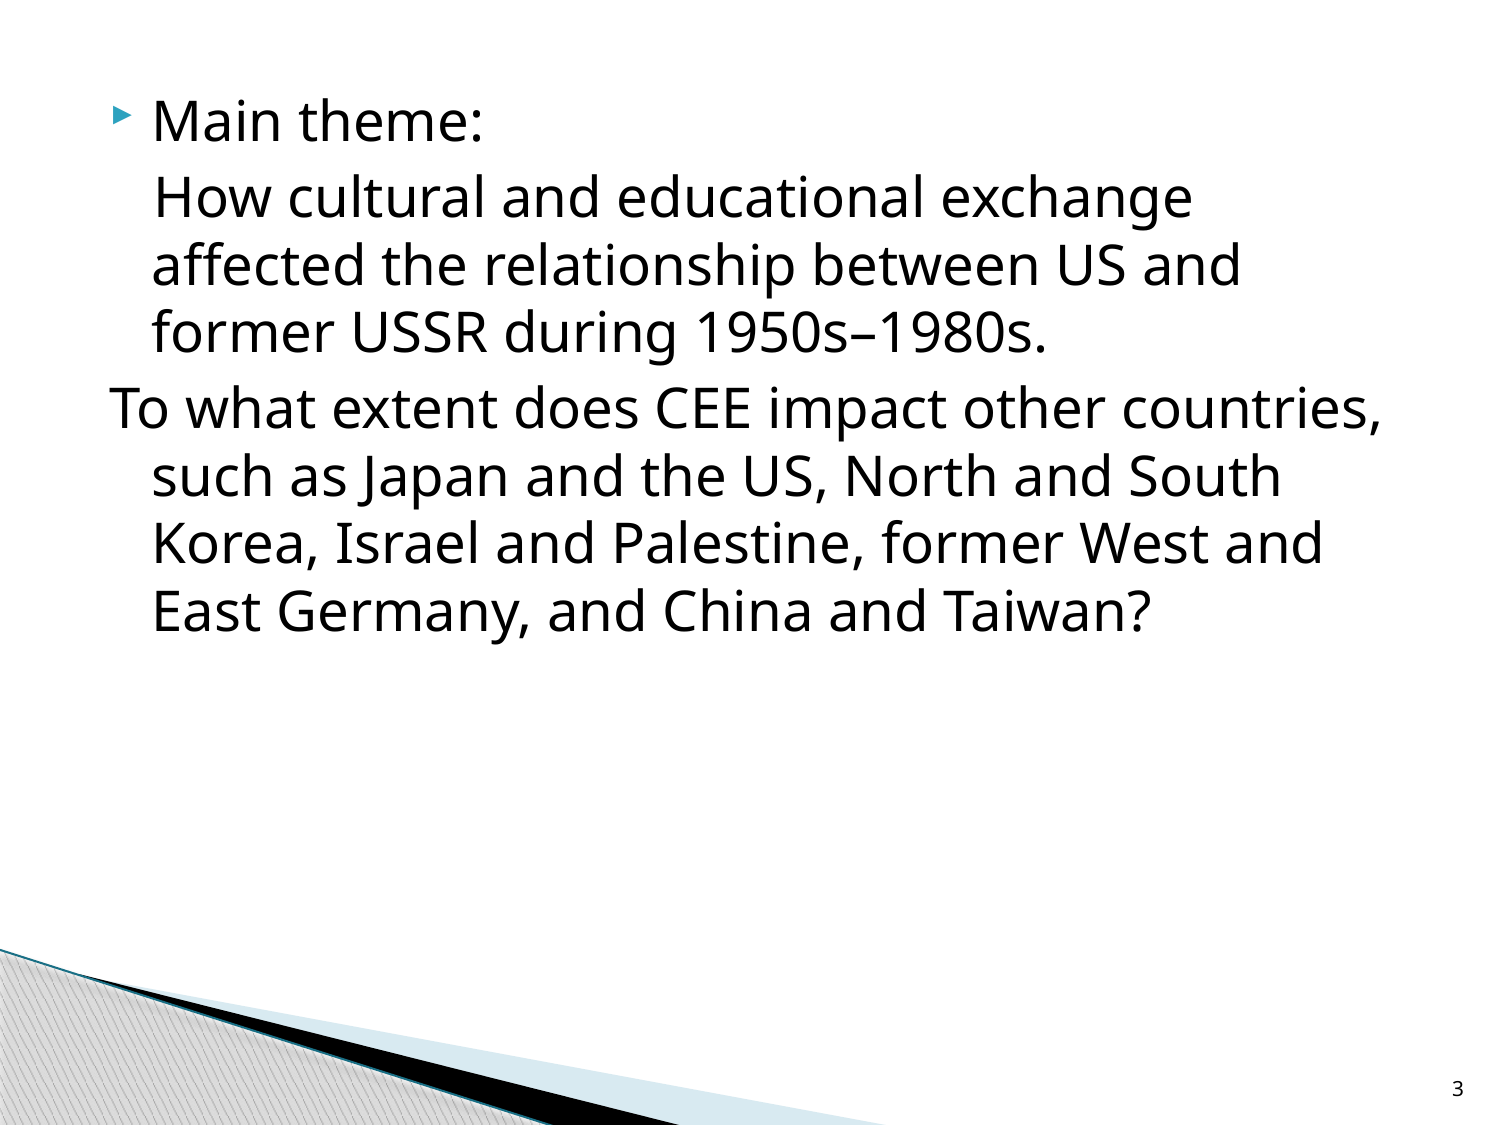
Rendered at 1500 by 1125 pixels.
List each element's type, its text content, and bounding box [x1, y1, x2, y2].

slide_number 3 [1418, 1051, 1479, 1112]
list Main theme: How cultural and educational exchange affected the relationship between US and former USSR during 1950s–1980s. To what extent does CEE impact other countries, such as Japan and the US, North and South Korea, Israel and Palestine, former West and East Germany, and China and Taiwan? [76, 77, 1426, 1006]
